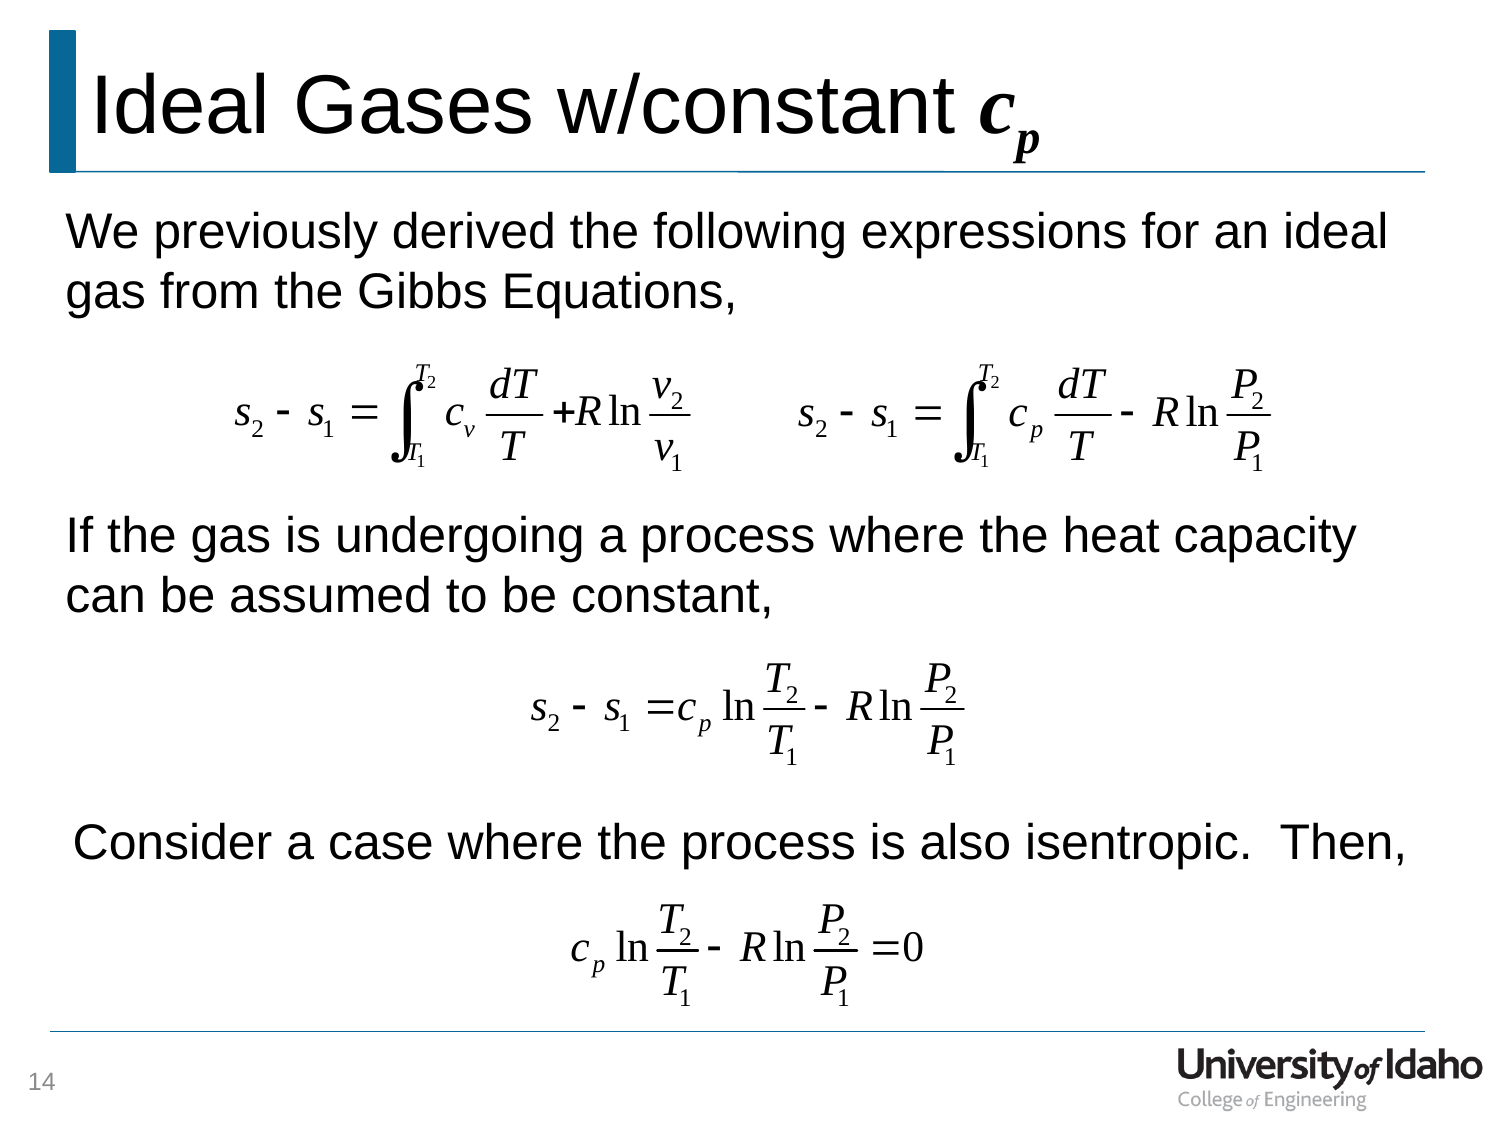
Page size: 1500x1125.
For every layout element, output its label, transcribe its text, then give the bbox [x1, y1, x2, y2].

title Ideal Gases w/constant cp [75, 26, 1425, 187]
slide_number 14 [12, 1050, 140, 1111]
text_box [522, 650, 972, 775]
text_box Consider a case where the process is also isentropic. Then, [57, 801, 1424, 877]
text_box If the gas is undergoing a process where the heat capacity can be assumed to be constant, [50, 495, 1427, 631]
picture [1165, 1041, 1495, 1118]
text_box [226, 352, 698, 481]
text_box We previously derived the following expressions for an ideal gas from the Gibbs Equations, [50, 190, 1425, 326]
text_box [564, 891, 933, 1017]
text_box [790, 352, 1280, 481]
